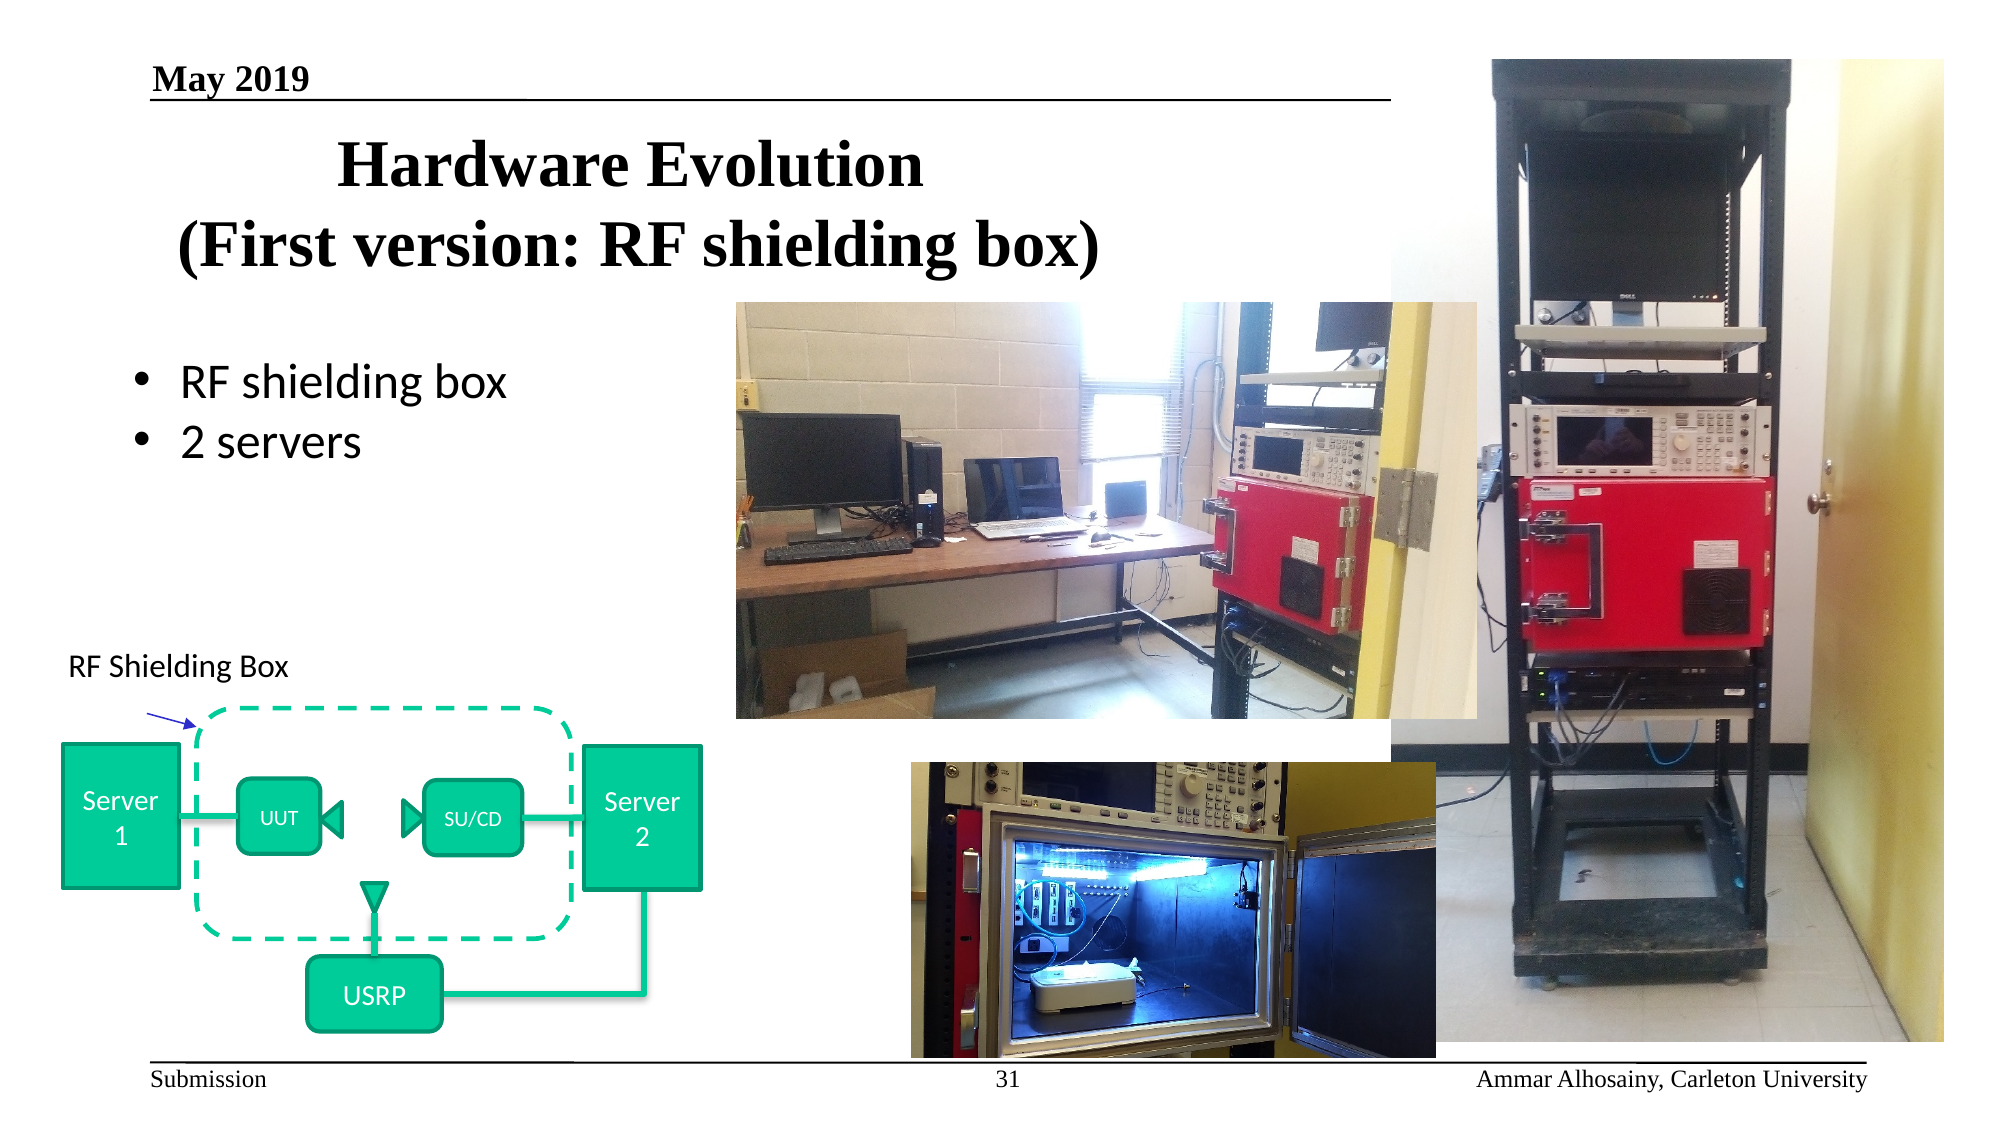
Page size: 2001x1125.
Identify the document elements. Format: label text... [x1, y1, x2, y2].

text_box RF shielding box 2 servers [118, 340, 667, 476]
slide_number 31 [950, 1066, 1067, 1123]
footer Ammar Alhosainy, Carleton University [1171, 1061, 1869, 1093]
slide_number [152, 54, 563, 100]
title Hardware Evolution (First version: RF shielding box) [149, 112, 1131, 288]
picture [735, 59, 1944, 1058]
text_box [53, 636, 701, 1032]
